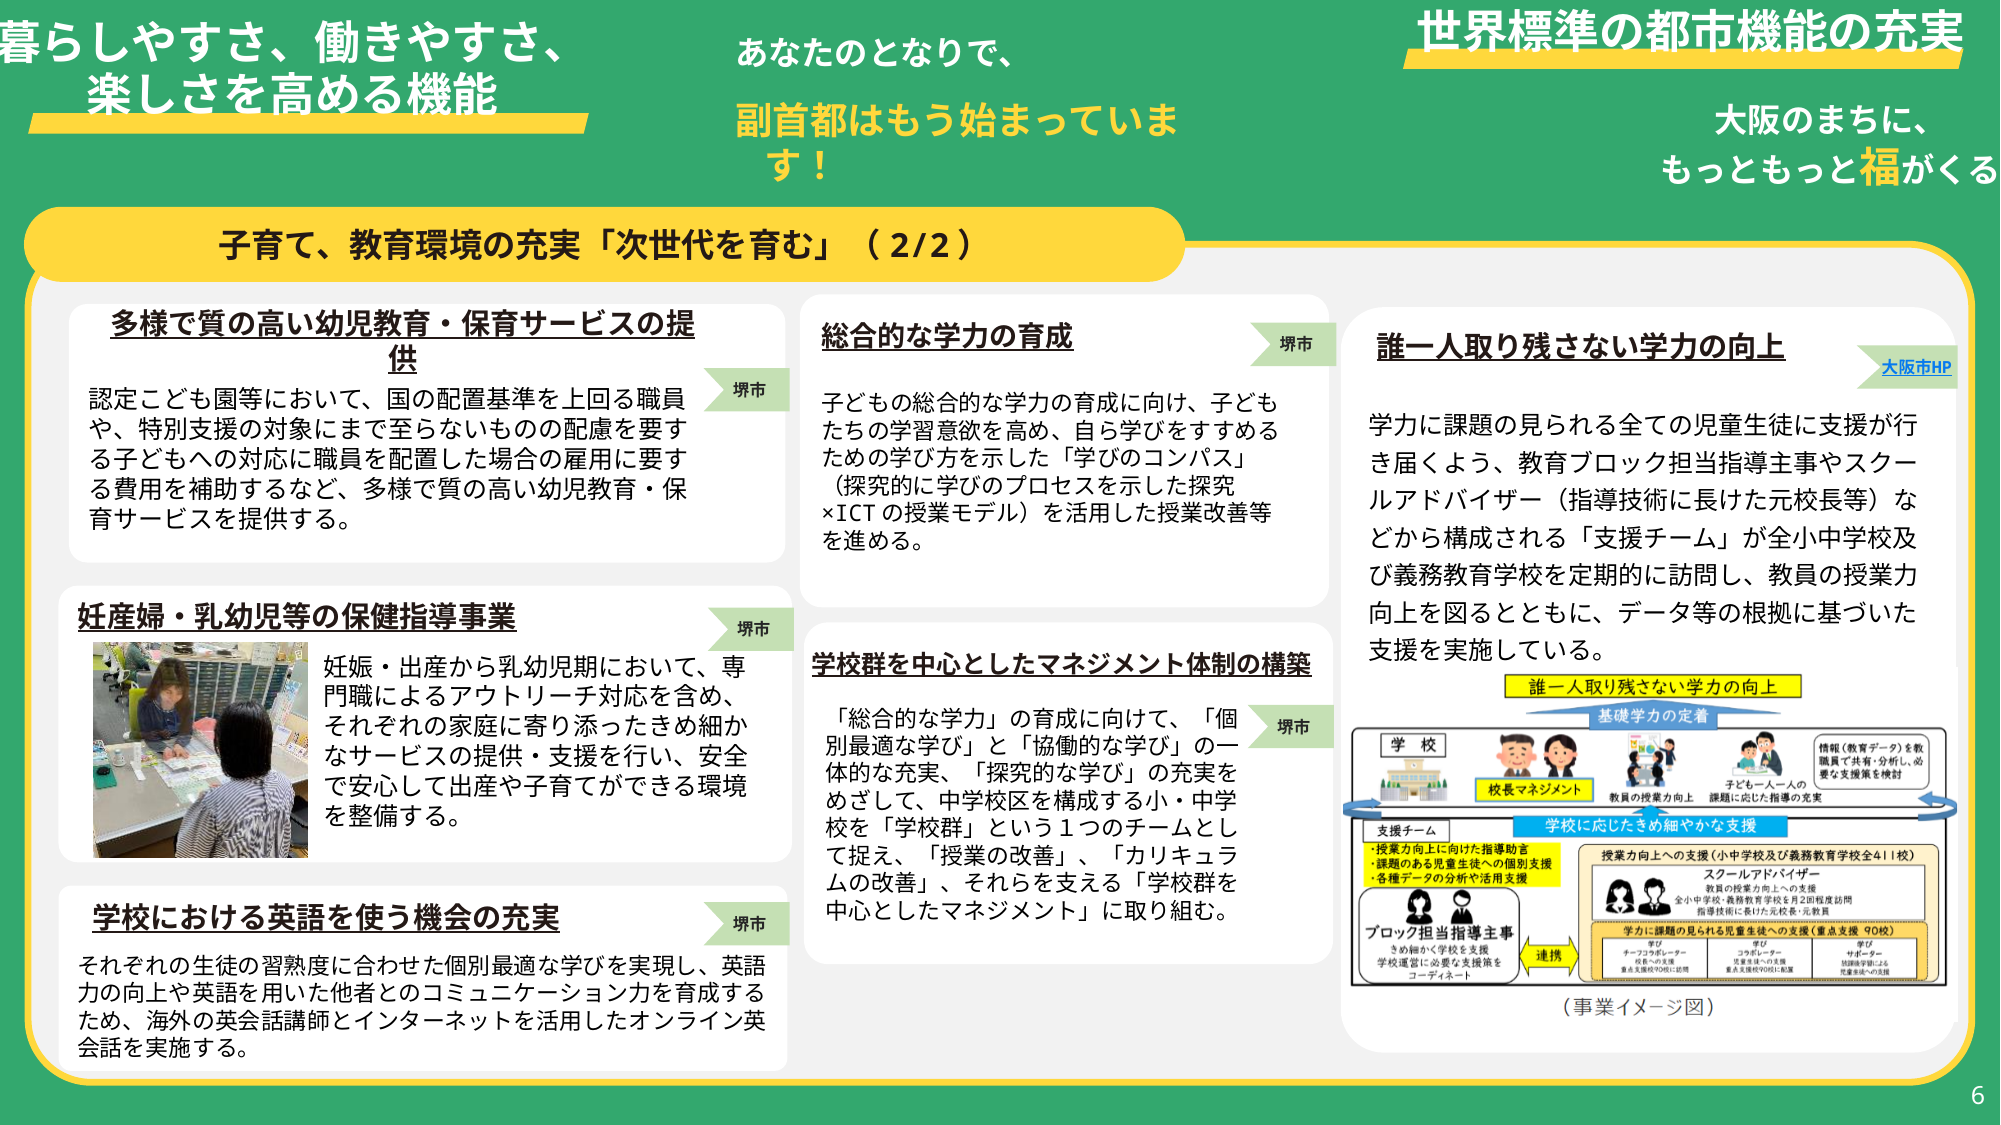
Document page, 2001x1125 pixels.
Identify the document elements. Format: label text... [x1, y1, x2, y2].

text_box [707, 607, 819, 651]
picture [93, 642, 308, 858]
text_box 学力に課題の見られる全ての児童生徒に支援が行き届くよう、教育ブロック担当指導主事やスクールアドバイザー（指導技術に長けた元校長等）などから構成される「支援チーム」が全小中学校及び義務教育学校を定期的に訪問し、教員の授業力向上を図るとともに、データ等の根拠に基づいた支援を実施している。 [1339, 749, 1956, 1054]
text_box 子育て、教育環境の充実「次世代を育む」（2/2） [22, 205, 1187, 283]
text_box 多様で質の高い幼児教育・保育サービスの提供 [71, 304, 735, 377]
text_box [27, 243, 1973, 1084]
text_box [1856, 345, 1980, 389]
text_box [1247, 704, 1343, 749]
text_box それぞれの生徒の習熟度に合わせた個別最適な学びを実現し、英語力の向上や英語を用いた他者とのコミュニケーション力を育成するため、海外の英会話講師とインターネットを活用したオンライン英会話を実施する。 [57, 884, 789, 1072]
text_box 総合的な学力の育成 [817, 306, 1331, 364]
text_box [703, 902, 815, 946]
slide_number 6 [1550, 1066, 2000, 1125]
text_box 学力に課題の見られる全ての児童生徒に支援が行き届くよう、教育ブロック担当指導主事やスクールアドバイザー（指導技術に長けた元校長等）などから構成される「支援チーム」が全小中学校及び義務教育学校を定期的に訪問し、教員の授業力向上を図るとともに、データ等の根拠に基づいた支援を実施している。 [1339, 306, 1957, 704]
text_box 妊娠・出産から乳幼児期において、専門職によるアウトリーチ対応を含め、それぞれの家庭に寄り添ったきめ細かなサービスの提供・支援を行い、安全で安心して出産や子育てができる環境を整備する。 [57, 636, 794, 864]
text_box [1250, 322, 1362, 366]
text_box 「総合的な学力」の育成に向けて、「個別最適な学び」と「協働的な学び」の一体的な充実、「探究的な学び」の充実をめざして、中学校区を構成する小・中学校を「学校群」という１つのチームとして捉え、「授業の改善」、「カリキュラムの改善」、それらを支える「学校群を中心としたマネジメント」に取り組む。 [802, 621, 1335, 966]
text_box 認定こども園等において、国の配置基準を上回る職員や、特別支援の対象にまで至らないものの配慮を要する子どもへの対応に職員を配置した場合の雇用に要する費用を補助するなど、多様で質の高い幼児教育・保育サービスを提供する。 [67, 302, 787, 564]
text_box 学校における英語を使う機会の充実 [61, 891, 591, 943]
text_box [703, 368, 815, 412]
text_box 妊産婦・乳幼児等の保健指導事業 [51, 579, 795, 652]
picture [1343, 667, 1958, 1022]
text_box 子どもの総合的な学力の育成に向け、子どもたちの学習意欲を高め、自ら学びをすすめるための学び方を示した「学びのコンパス」（探究的に学びのプロセスを示した探究×ICTの授業モデル）を活用した授業改善等を進める。 [798, 293, 1330, 609]
text_box 誰一人取り残さない学力の向上 [1349, 309, 1821, 382]
text_box 学校群を中心としたマネジメント体制の構築 [807, 637, 1321, 691]
